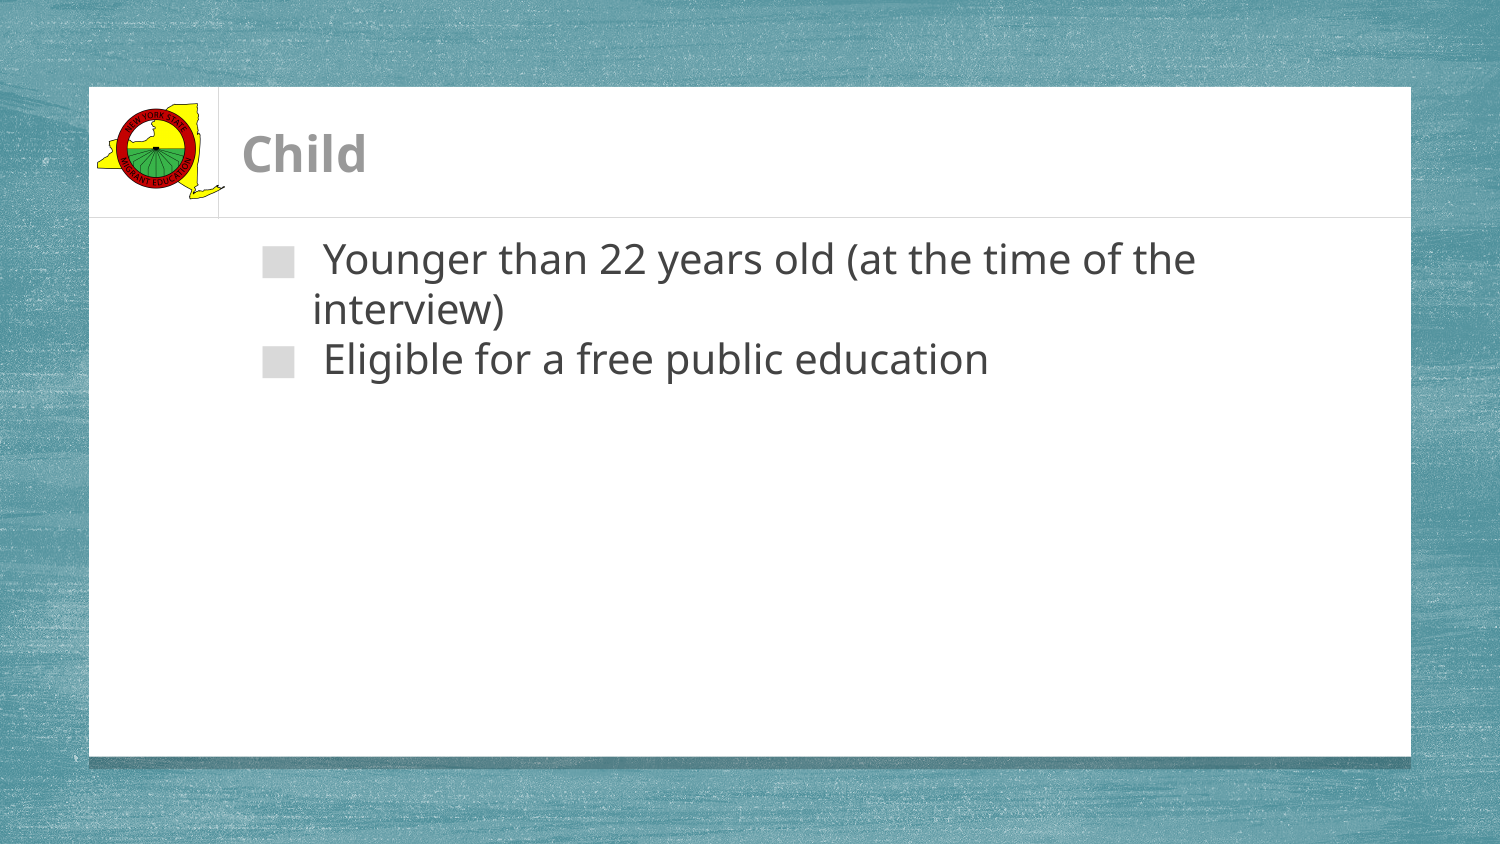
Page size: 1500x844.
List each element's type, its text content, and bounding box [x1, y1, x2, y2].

title Child [227, 86, 1330, 217]
picture [94, 86, 227, 219]
list Younger than 22 years old (at the time of the interview) Eligible for a free public education [226, 217, 1330, 678]
